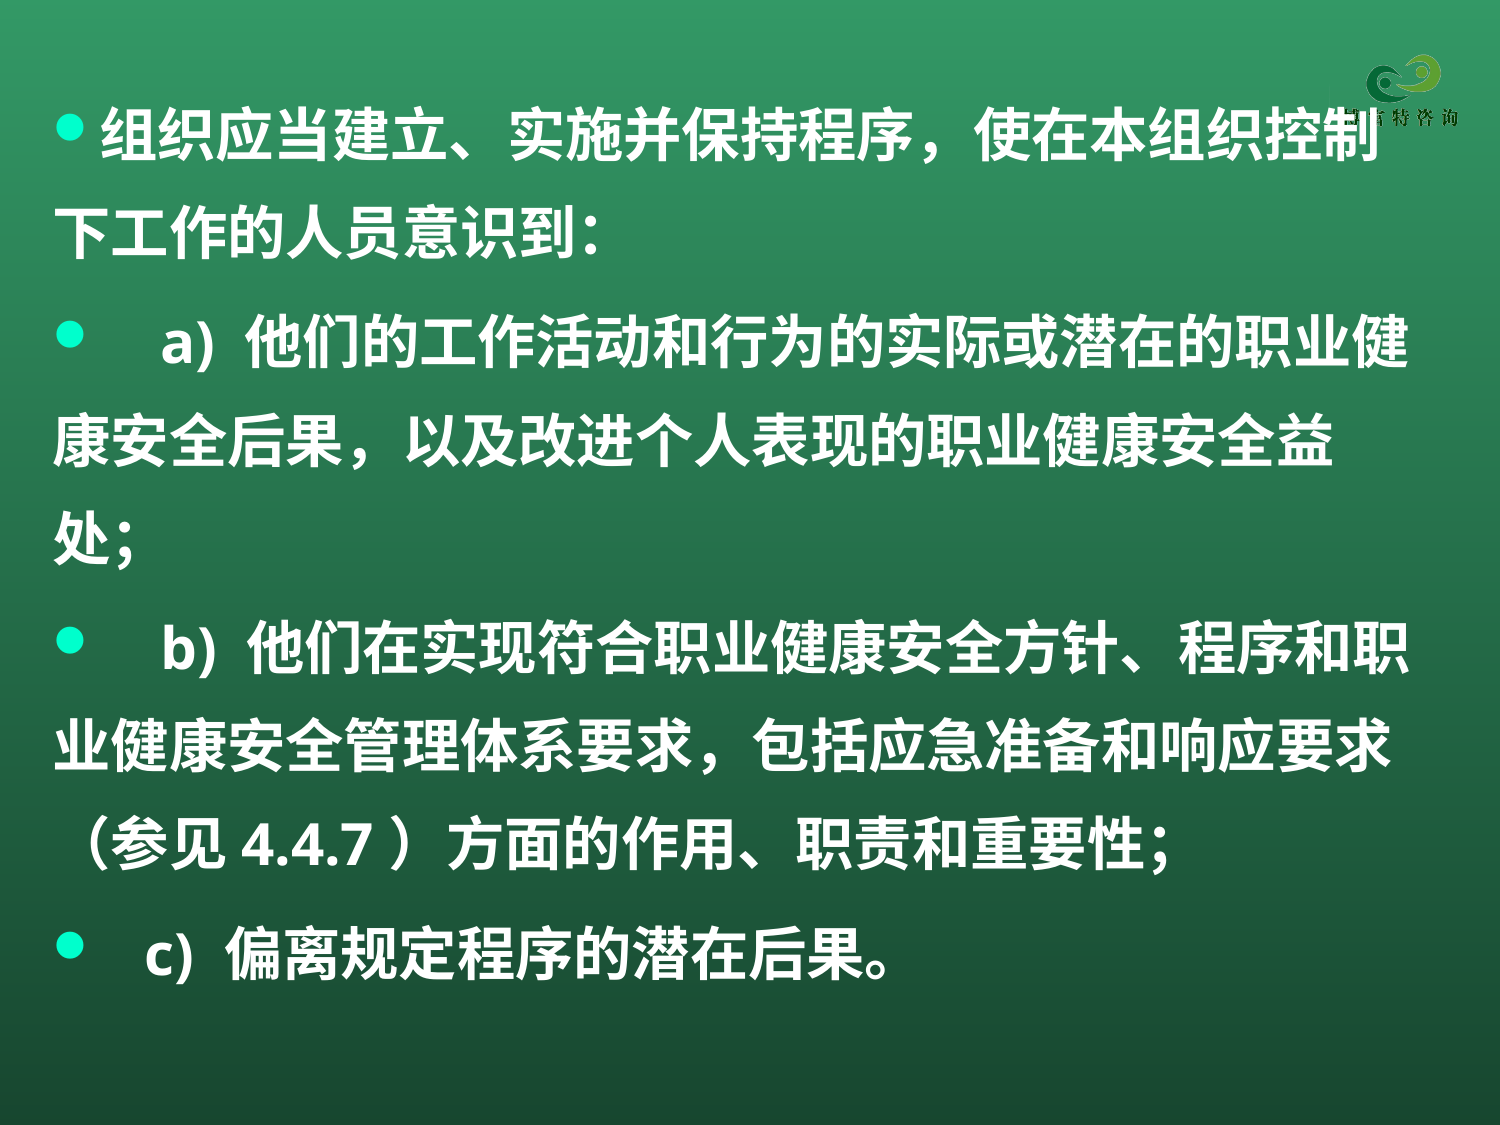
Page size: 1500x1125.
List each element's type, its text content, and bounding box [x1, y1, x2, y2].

list 组织应当建立、实施并保持程序，使在本组织控制下工作的人员意识到： a) 他们的工作活动和行为的实际或潜在的职业健康安全后果，以及改进个人表现的职业健康安全益处； b) 他们在实现符合职业健康安全方针、程序和职业健康安全管理体系要求，包括应急准备和响应要求（参见4.4.7）方面的作用、职责和重要性； c) 偏离规定程序的潜在后果。 [37, 62, 1438, 1083]
picture [1329, 54, 1477, 129]
